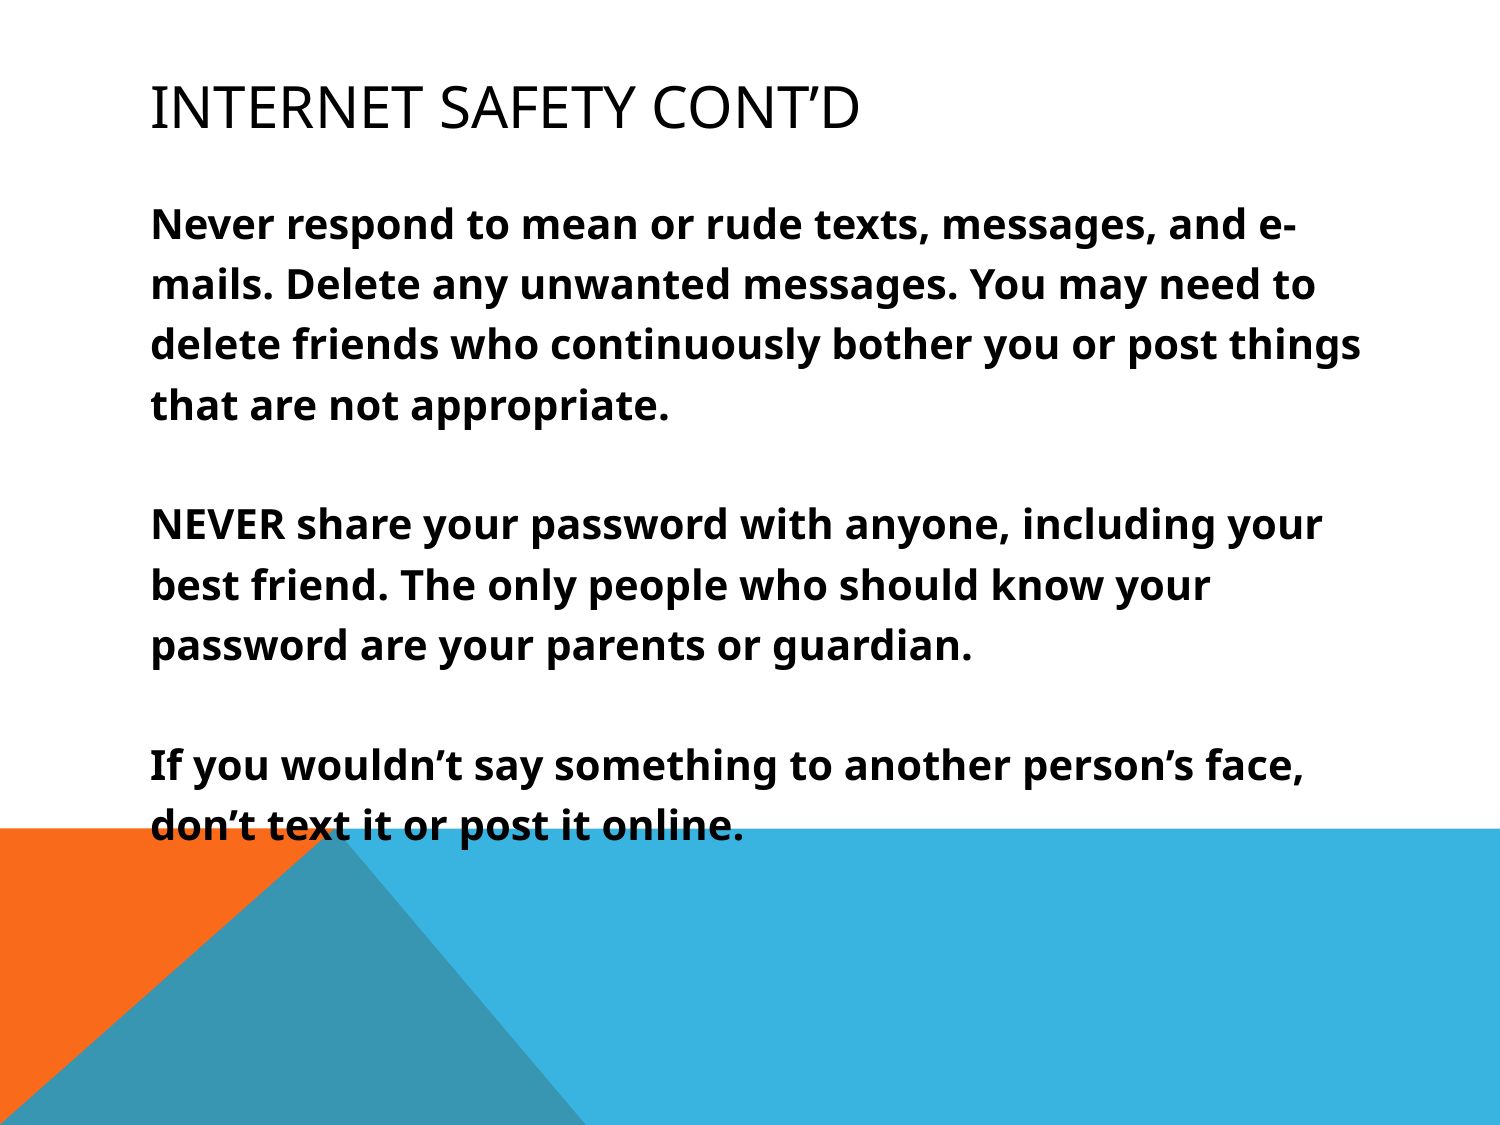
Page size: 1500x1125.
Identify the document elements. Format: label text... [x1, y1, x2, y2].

title Internet Safety Cont’d [135, 60, 1369, 150]
list Never respond to mean or rude texts, messages, and e-mails. Delete any unwanted messages. You may need to delete friends who continuously bother you or post things that are not appropriate. NEVER share your password with anyone, including your best friend. The only people who should know your password are your parents or guardian. If you wouldn’t say something to another person’s face, don’t text it or post it online. [135, 180, 1425, 1063]
